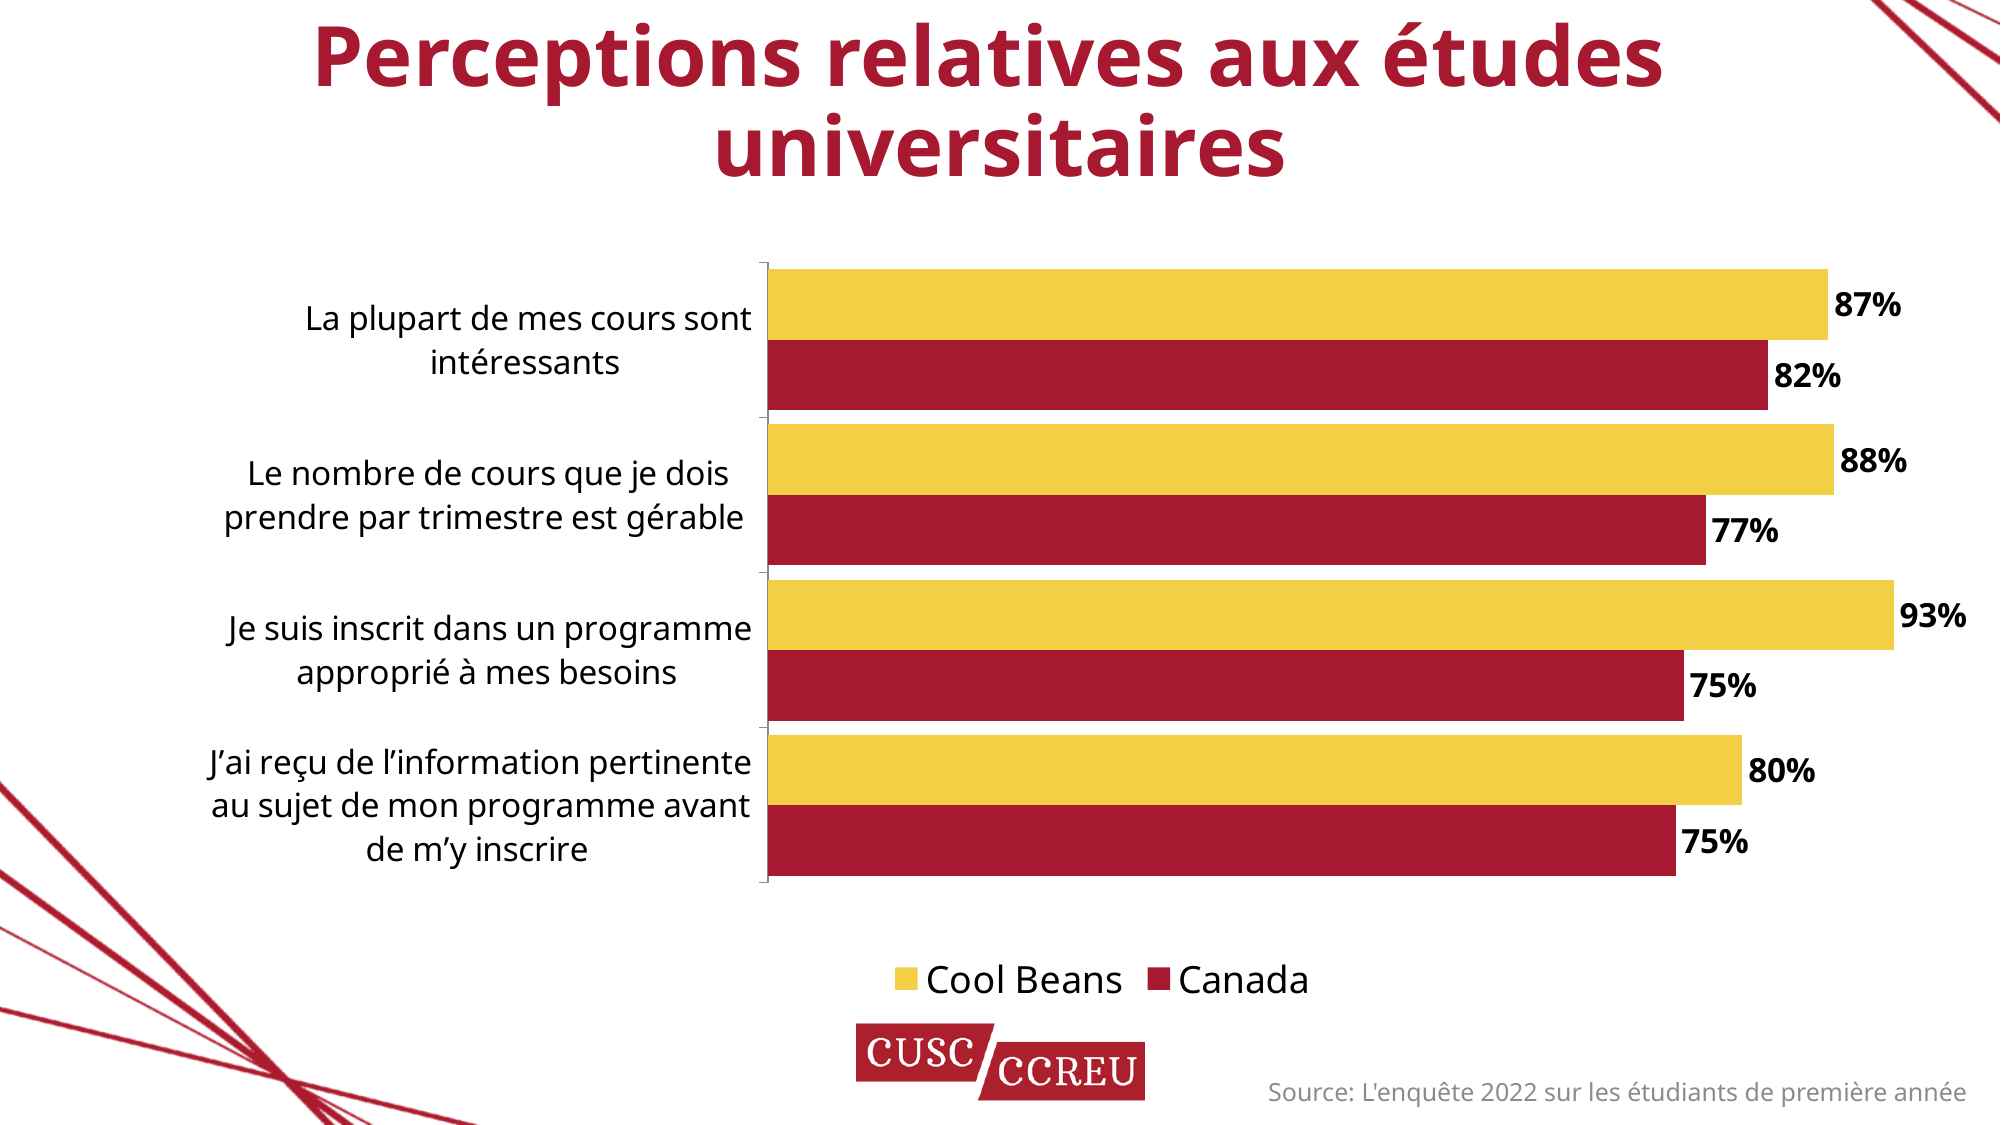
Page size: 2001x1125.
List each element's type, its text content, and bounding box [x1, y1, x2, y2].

chart [204, 208, 2000, 1013]
footer Source: L'enquête 2022 sur les étudiants de première année [1242, 1061, 2000, 1122]
picture [852, 1020, 1148, 1103]
picture [0, 778, 522, 1125]
picture [1862, 0, 2000, 129]
title Perceptions relatives aux études universitaires [0, 0, 2000, 209]
